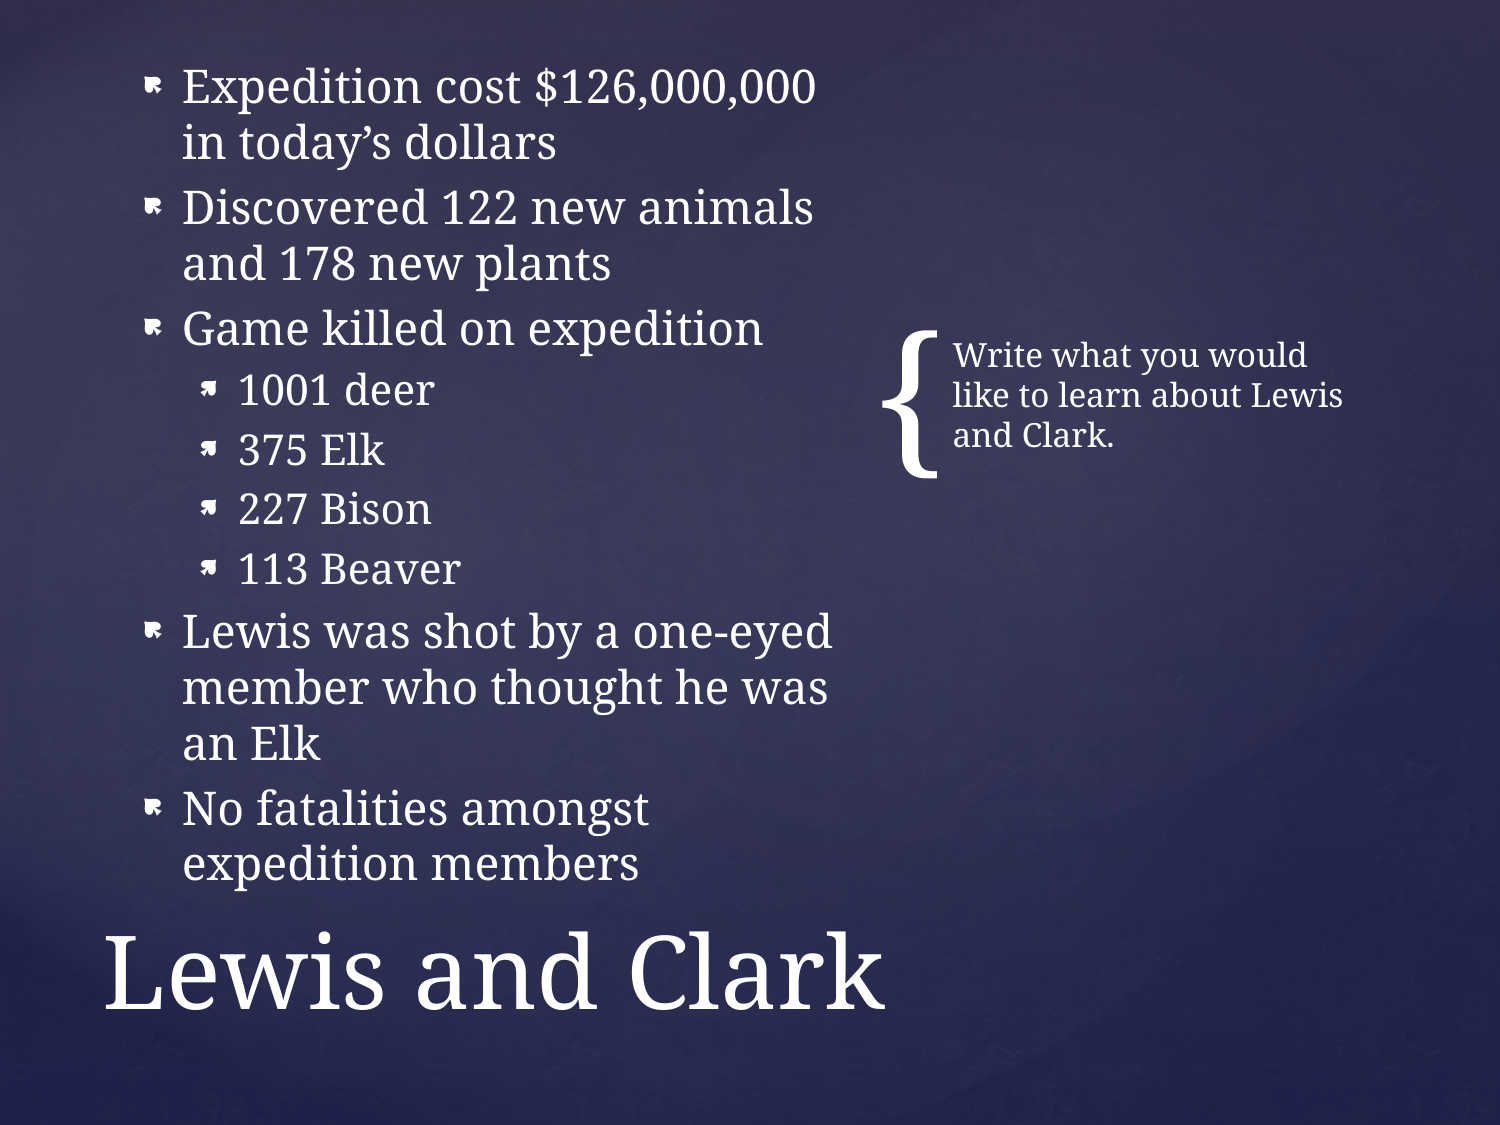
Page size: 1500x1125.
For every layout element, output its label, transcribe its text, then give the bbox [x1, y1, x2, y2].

title Lewis and Clark [87, 887, 1325, 1038]
list Write what you would like to learn about Lewis and Clark. [937, 112, 1363, 675]
list Expedition cost $126,000,000 in today’s dollars Discovered 122 new animals and 178 new plants Game killed on expedition 1001 deer 375 Elk 227 Bison 113 Beaver Lewis was shot by a one-eyed member who thought he was an Elk No fatalities amongst expedition members [125, 50, 863, 887]
